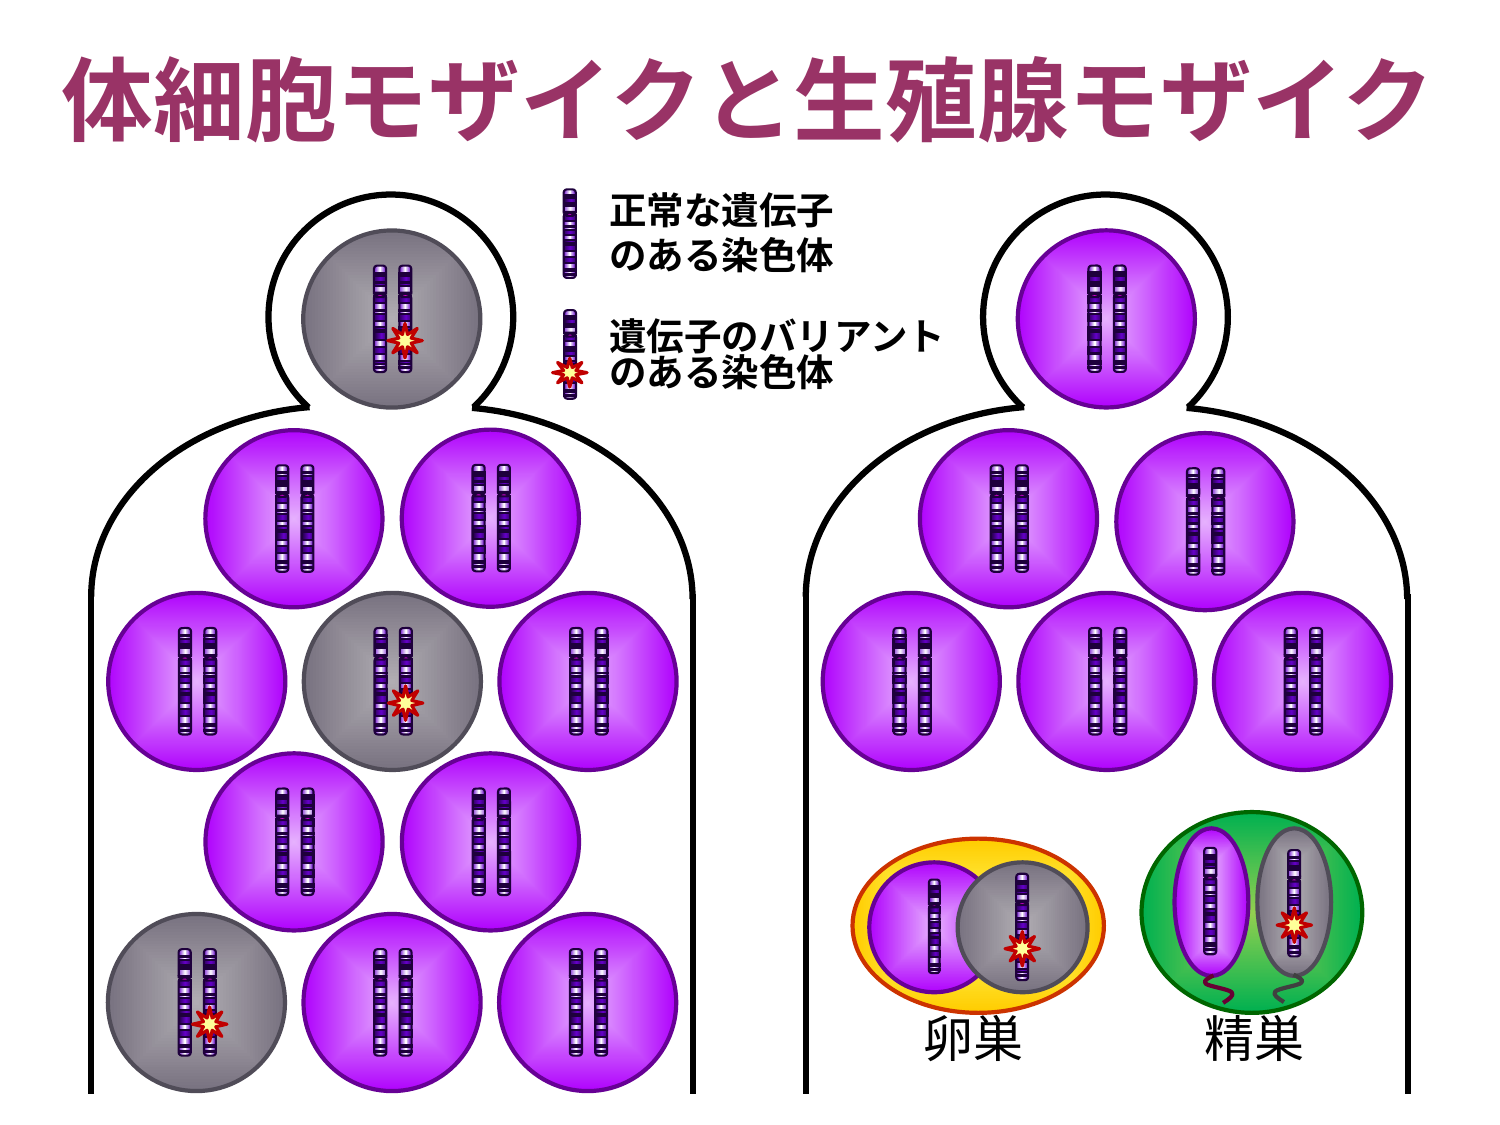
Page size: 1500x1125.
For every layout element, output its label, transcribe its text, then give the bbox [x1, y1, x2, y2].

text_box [805, 194, 1408, 1095]
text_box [563, 189, 577, 279]
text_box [1257, 828, 1332, 977]
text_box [869, 862, 1000, 993]
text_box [90, 194, 694, 1095]
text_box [1016, 873, 1029, 981]
text_box 正常な遺伝子 のある染色体 遺伝子のバリアント のある染色体 [594, 179, 1013, 402]
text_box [552, 309, 588, 399]
text_box 体細胞モザイクと生殖腺モザイク [9, 14, 1488, 181]
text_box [1174, 828, 1249, 977]
